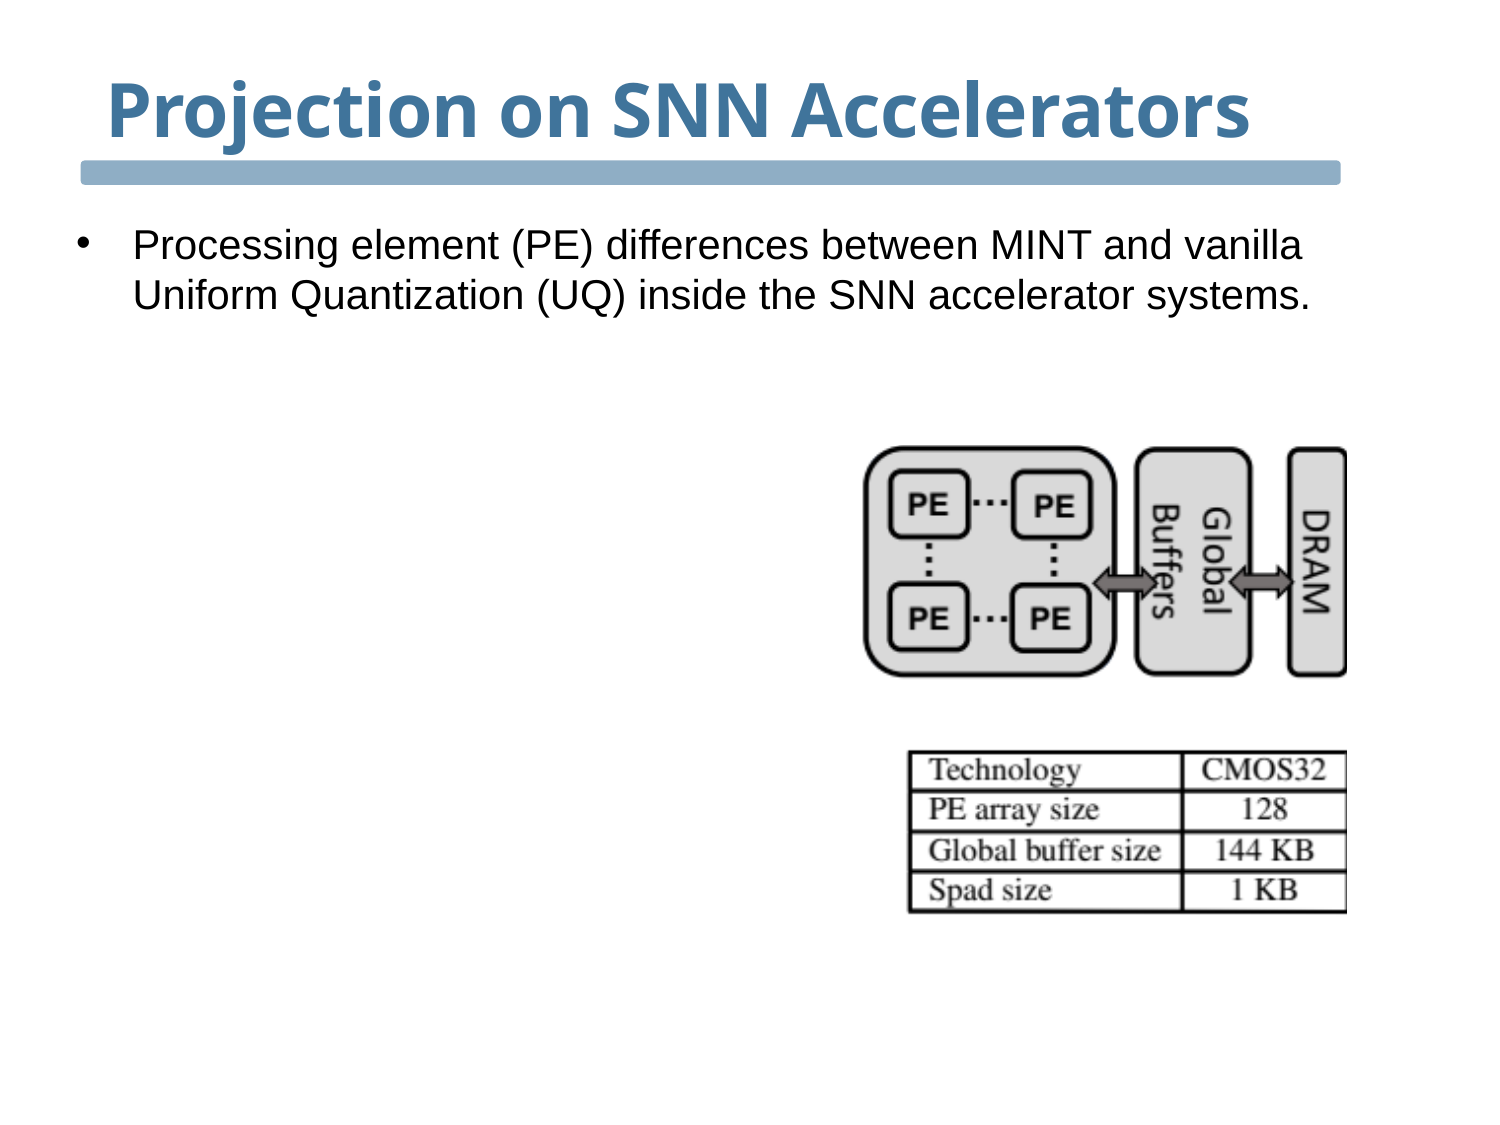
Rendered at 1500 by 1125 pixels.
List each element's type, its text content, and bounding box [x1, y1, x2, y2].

title Projection on SNN Accelerators [90, 14, 1396, 161]
picture [898, 737, 1348, 925]
text_box [79, 159, 1343, 187]
picture [844, 445, 1348, 689]
text_box Processing element (PE) differences between MINT and vanilla Uniform Quantization (UQ) inside the SNN accelerator systems. [61, 210, 1471, 470]
